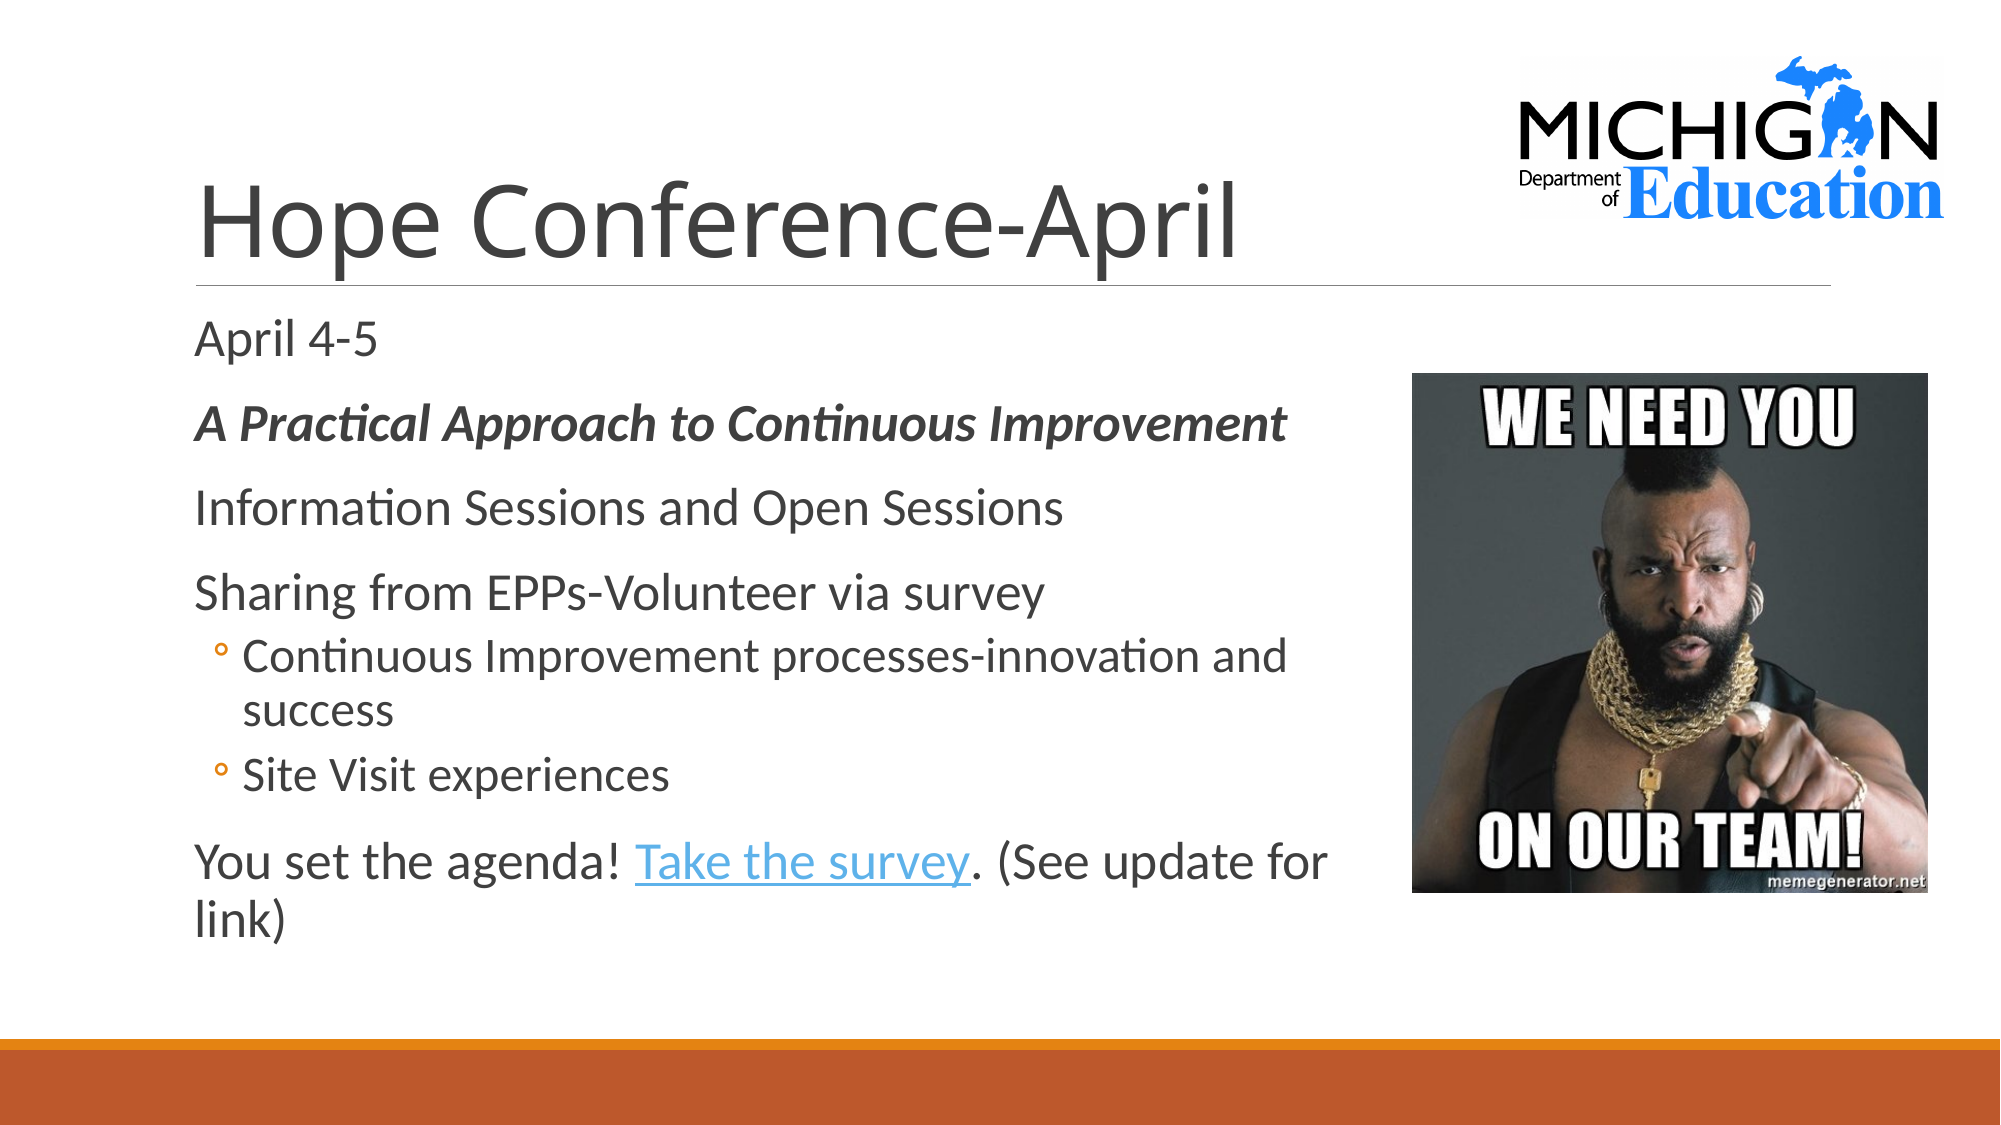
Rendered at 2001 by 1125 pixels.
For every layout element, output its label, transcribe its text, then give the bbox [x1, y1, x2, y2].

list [1412, 372, 1929, 893]
picture [1830, 56, 1944, 219]
list April 4-5 A Practical Approach to Continuous Improvement Information Sessions and Open Sessions Sharing from EPPs-Volunteer via survey Continuous Improvement processes-innovation and success Site Visit experiences You set the agenda! Take the survey. (See update for link) [180, 302, 1354, 963]
title Hope Conference-April [180, 47, 1830, 285]
